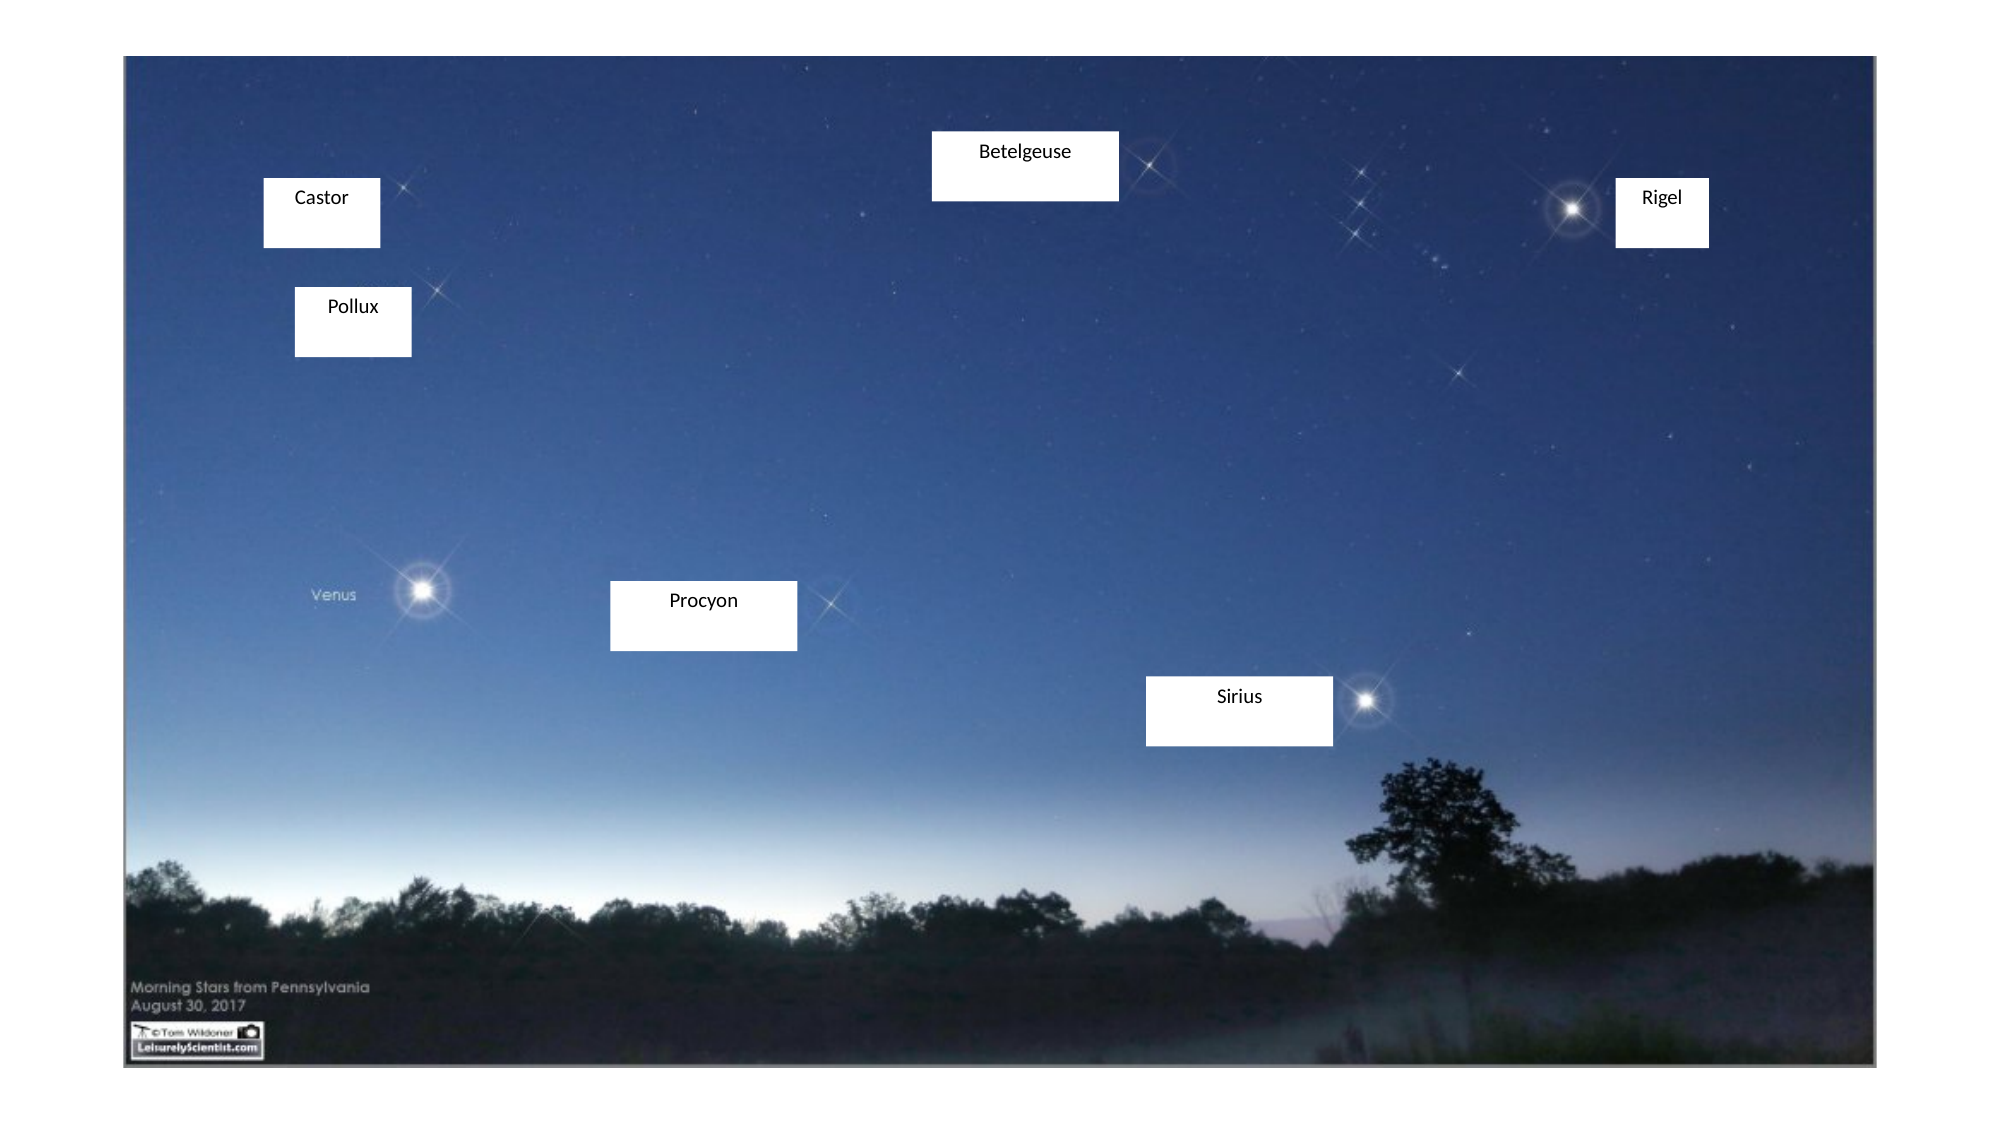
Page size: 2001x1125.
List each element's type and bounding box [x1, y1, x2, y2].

text_box [123, 56, 1877, 1069]
